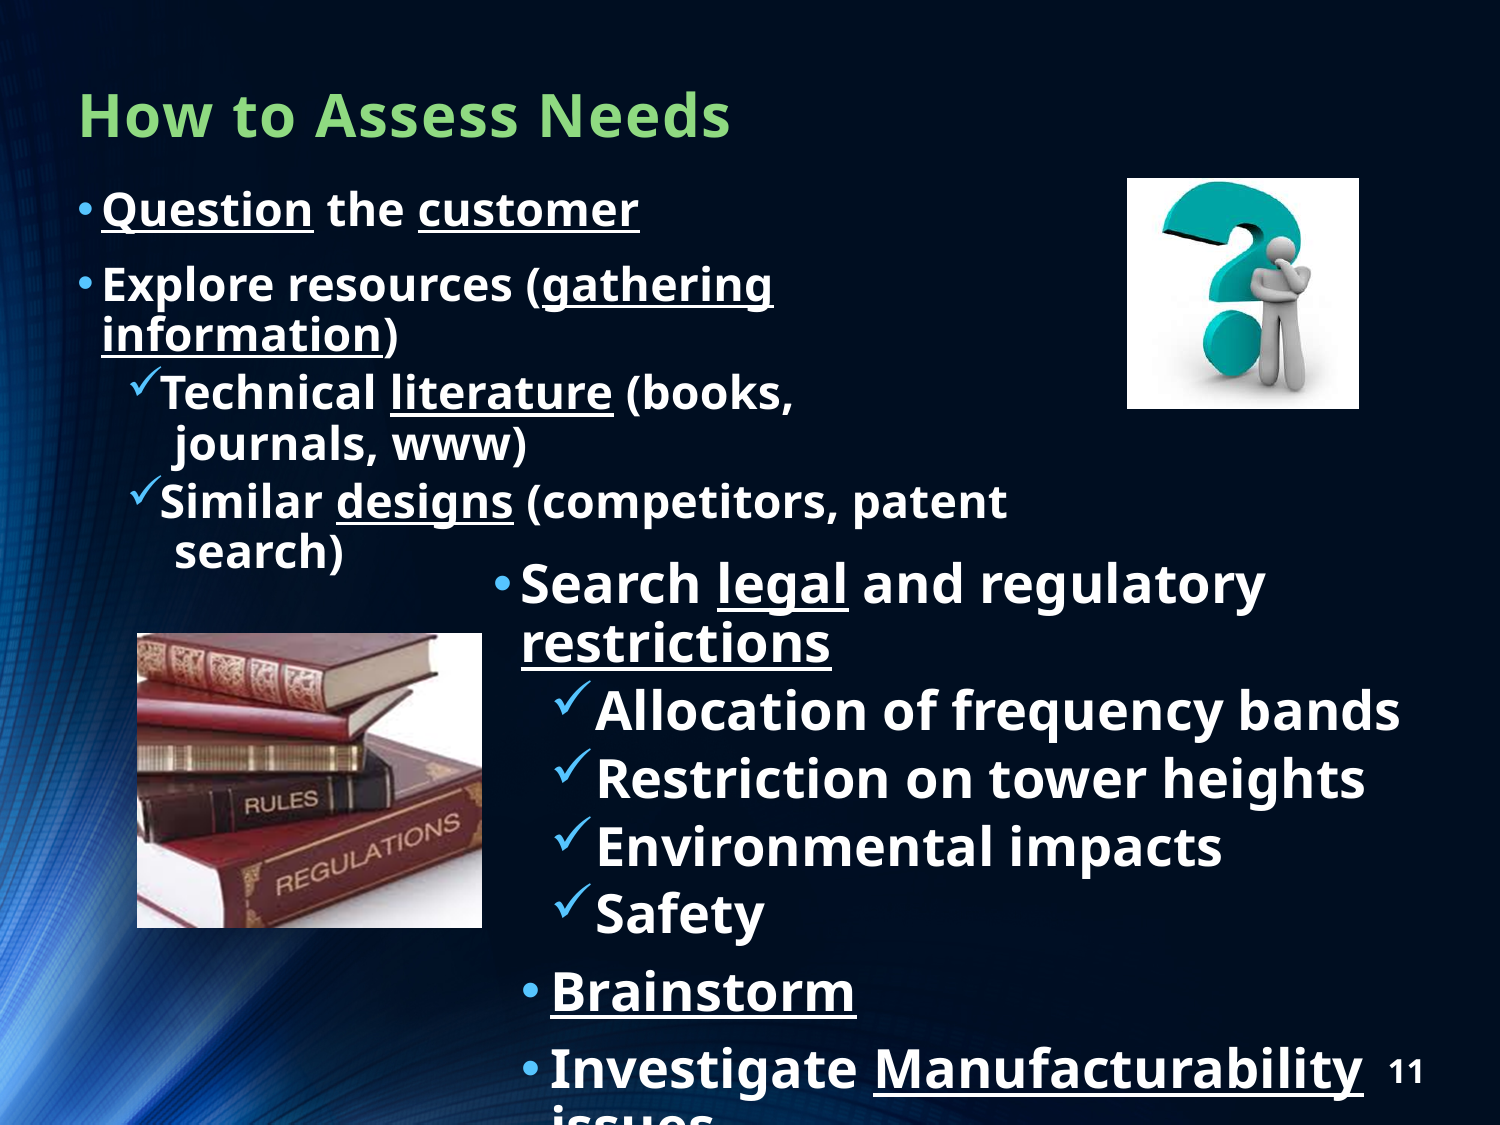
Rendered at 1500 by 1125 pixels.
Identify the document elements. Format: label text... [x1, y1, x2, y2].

picture [0, 0, 1500, 1125]
title How to Assess Needs [62, 24, 792, 159]
text_box Search legal and regulatory restrictions Allocation of frequency bands Restriction on tower heights Environmental impacts Safety Brainstorm Investigate Manufacturability issues [478, 549, 1500, 1125]
list Question the customer Explore resources (gathering information) Technical literature (books, journals, www) Similar designs (competitors, patent search) [62, 178, 1097, 588]
text_box [8, 633, 478, 1067]
